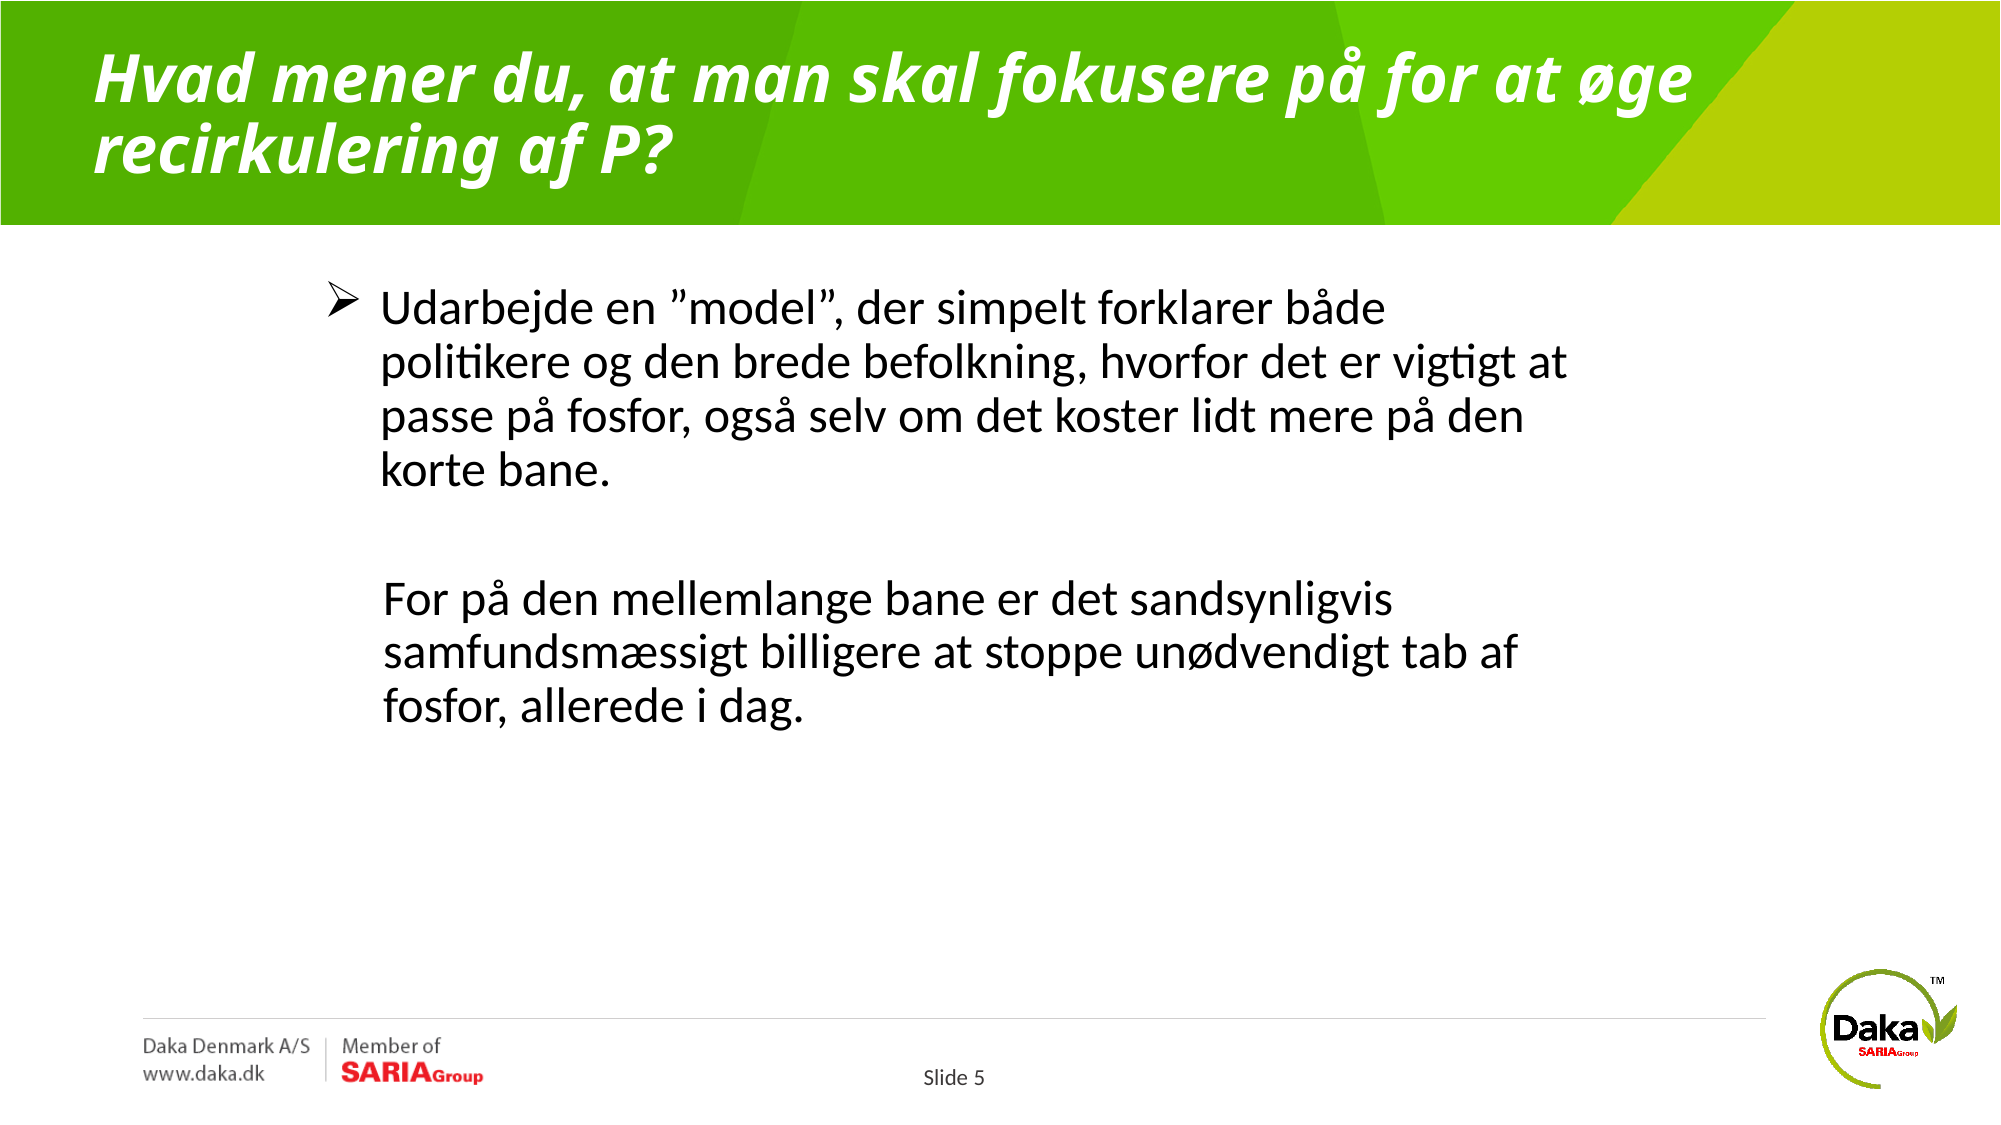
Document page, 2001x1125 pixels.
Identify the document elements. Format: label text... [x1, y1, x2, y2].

picture [1820, 969, 1957, 1089]
picture [139, 1032, 497, 1087]
list Udarbejde en ”model”, der simpelt forklarer både politikere og den brede befolkning, hvorfor det er vigtigt at passe på fosfor, også selv om det koster lidt mere på den korte bane. For på den mellemlange bane er det sandsynligvis samfundsmæssigt billigere at stoppe unødvendigt tab af fosfor, allerede i dag. [308, 273, 1593, 1008]
picture [3, 2, 2000, 225]
title Hvad mener du, at man skal fokusere på for at øge recirkulering af P? [78, 34, 1937, 199]
